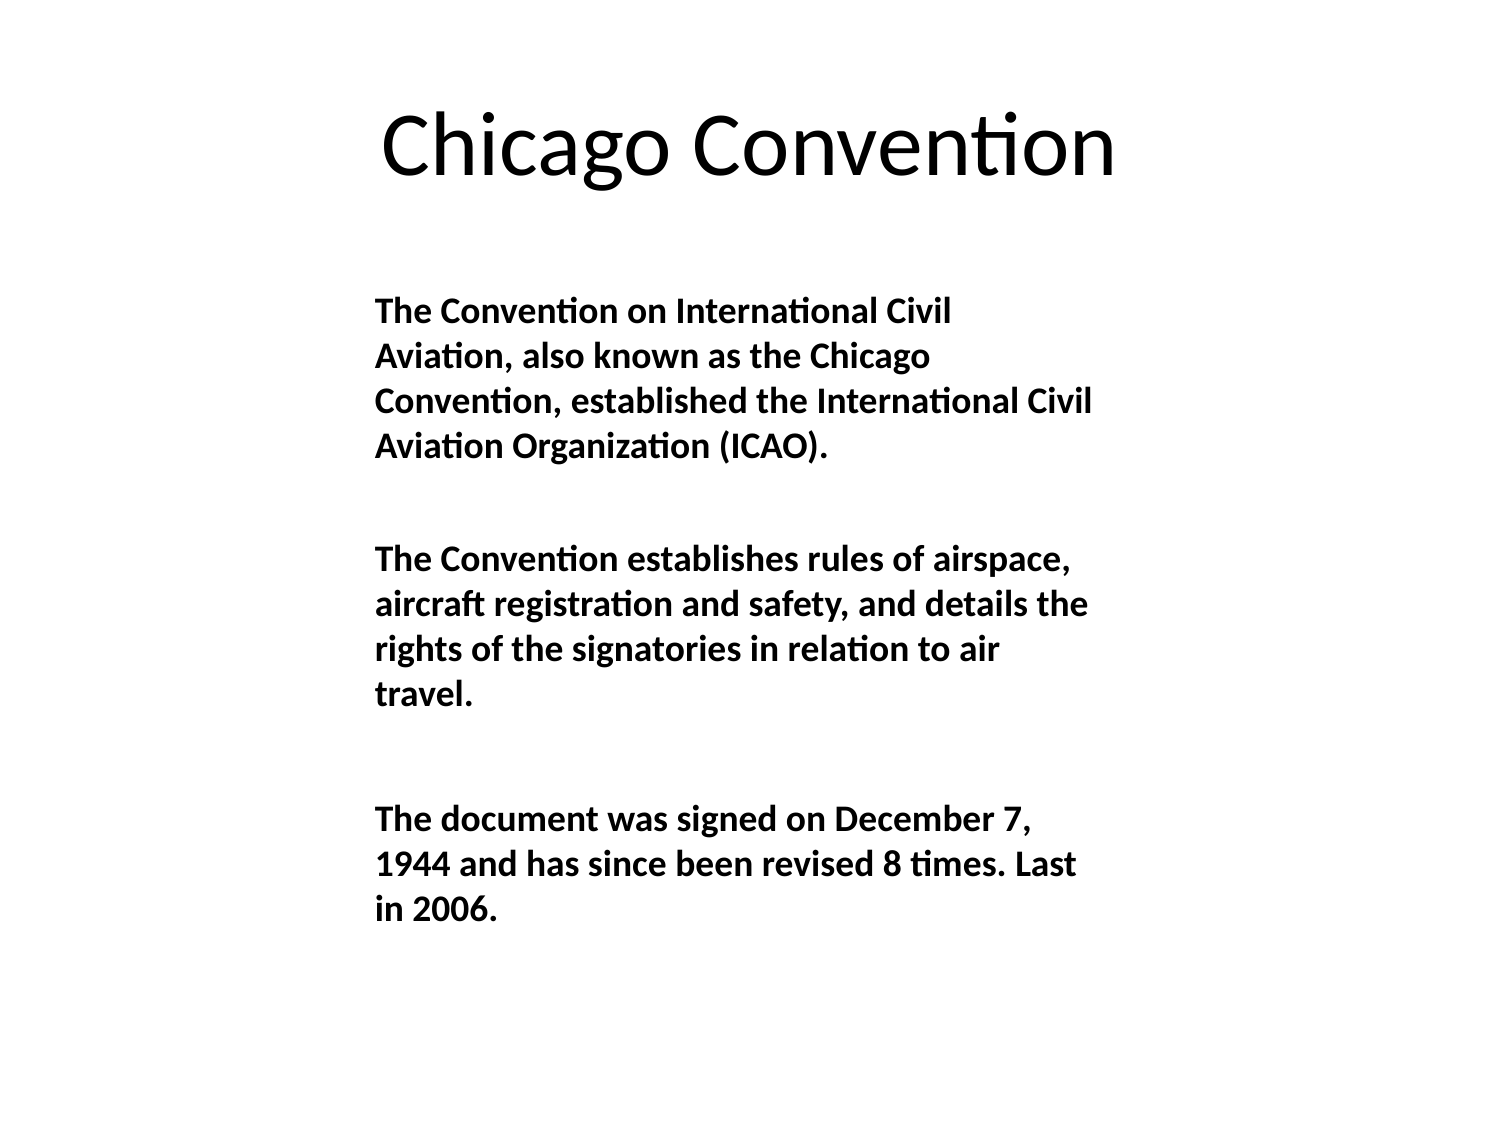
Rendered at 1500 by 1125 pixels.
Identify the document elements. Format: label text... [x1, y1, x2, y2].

text_box The Convention on International Civil Aviation, also known as the Chicago Convention, established the International Civil Aviation Organization (ICAO). [360, 278, 1111, 474]
text_box The document was signed on December 7, 1944 and has since been revised 8 times. Last in 2006. [360, 786, 1111, 937]
text_box The Convention establishes rules of airspace, aircraft registration and safety, and details the rights of the signatories in relation to air travel. [360, 527, 1111, 722]
title Chicago Convention [74, 44, 1426, 233]
